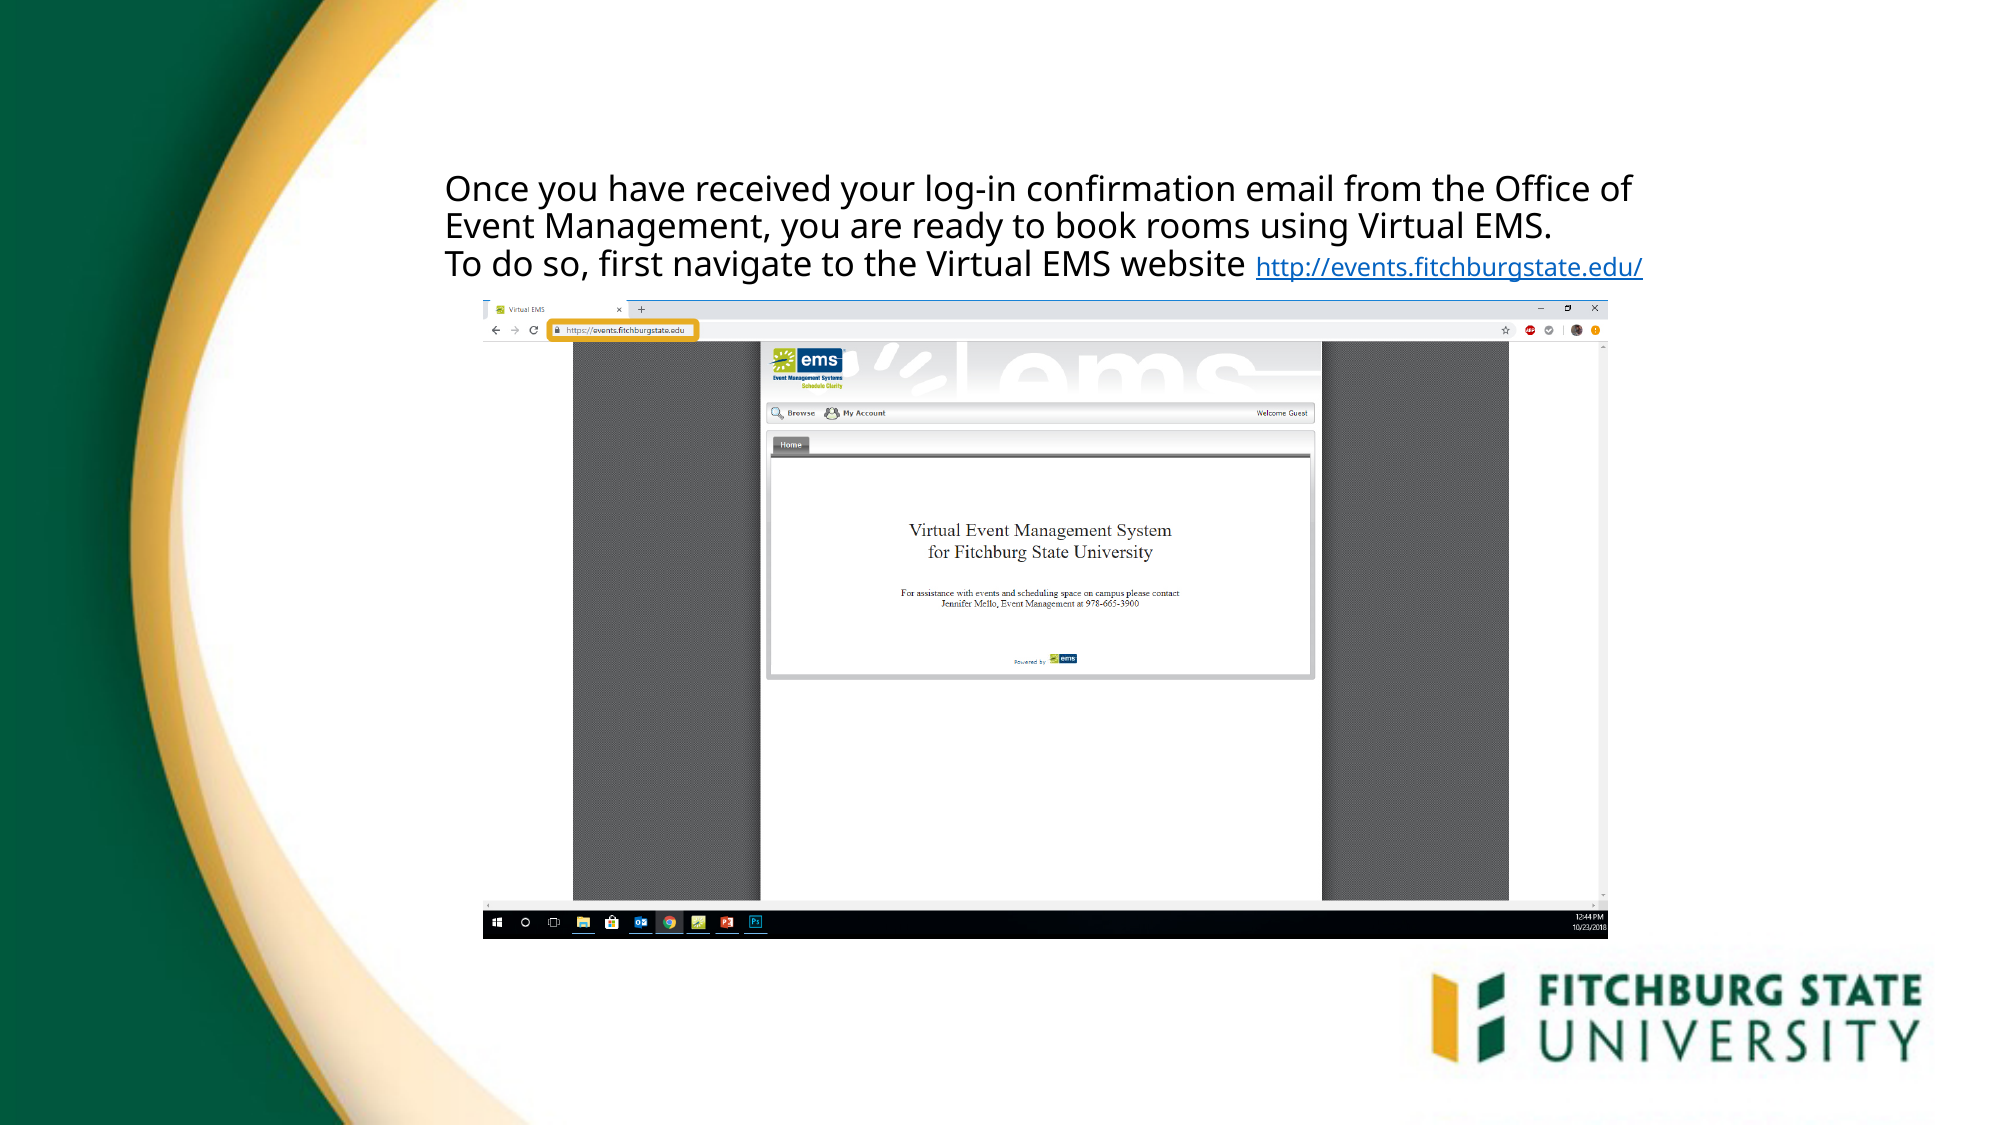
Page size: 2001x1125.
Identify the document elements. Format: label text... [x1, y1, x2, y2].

picture [0, 0, 2001, 1125]
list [483, 300, 1608, 939]
title Once you have received your log-in confirmation email from the Office of Event Management, you are ready to book rooms using Virtual EMS. To do so, first navigate to the Virtual EMS website http://events.fitchburgstate.edu/ [429, 154, 1661, 301]
